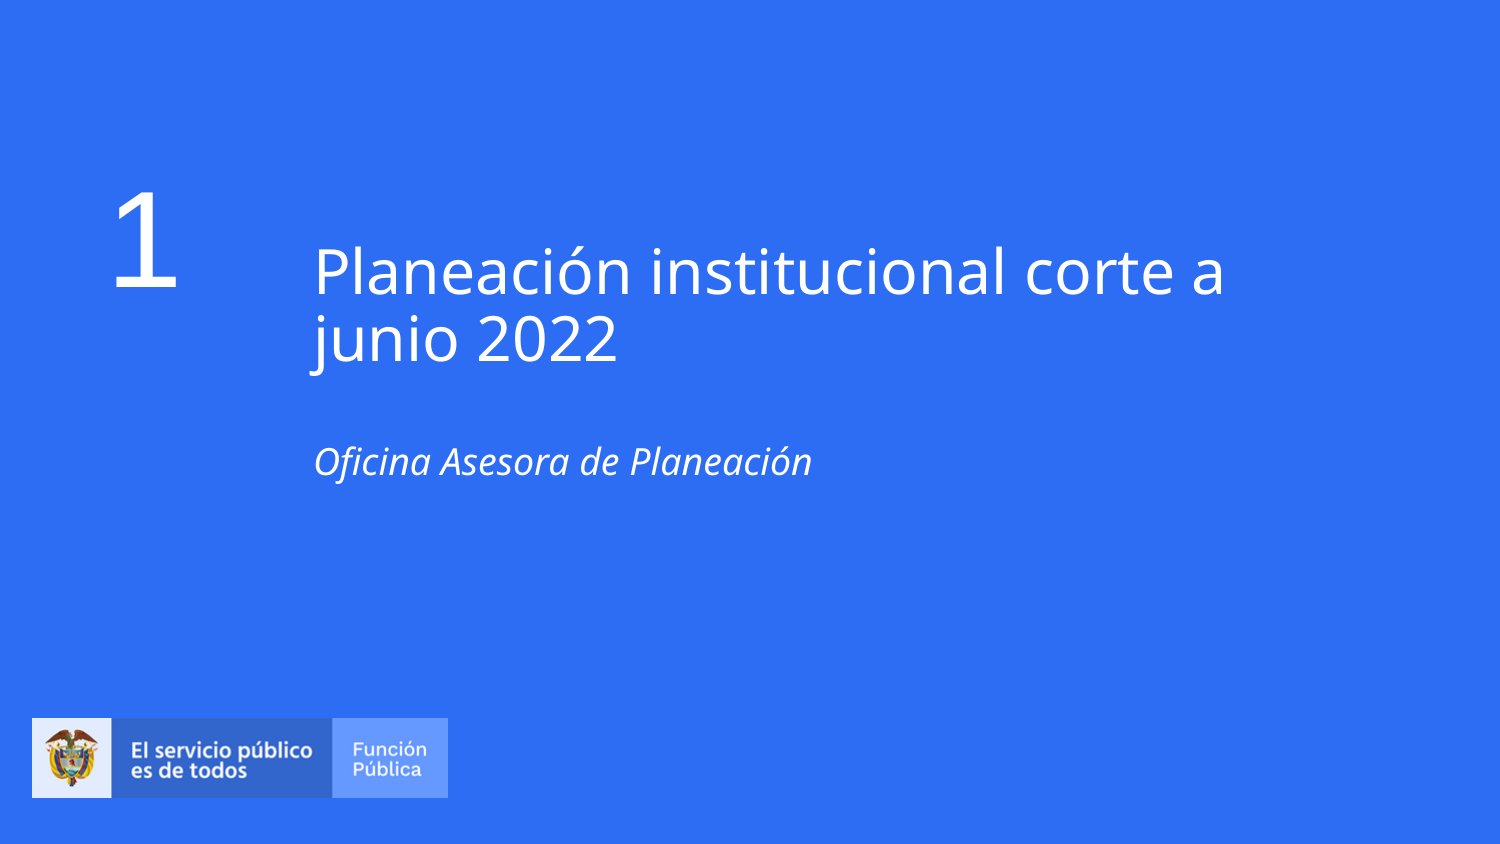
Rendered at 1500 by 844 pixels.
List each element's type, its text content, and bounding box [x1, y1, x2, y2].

title Planeación institucional corte a junio 2022 Oficina Asesora de Planeación [301, 276, 1323, 448]
picture [32, 718, 448, 798]
text_box 1 [90, 142, 339, 323]
